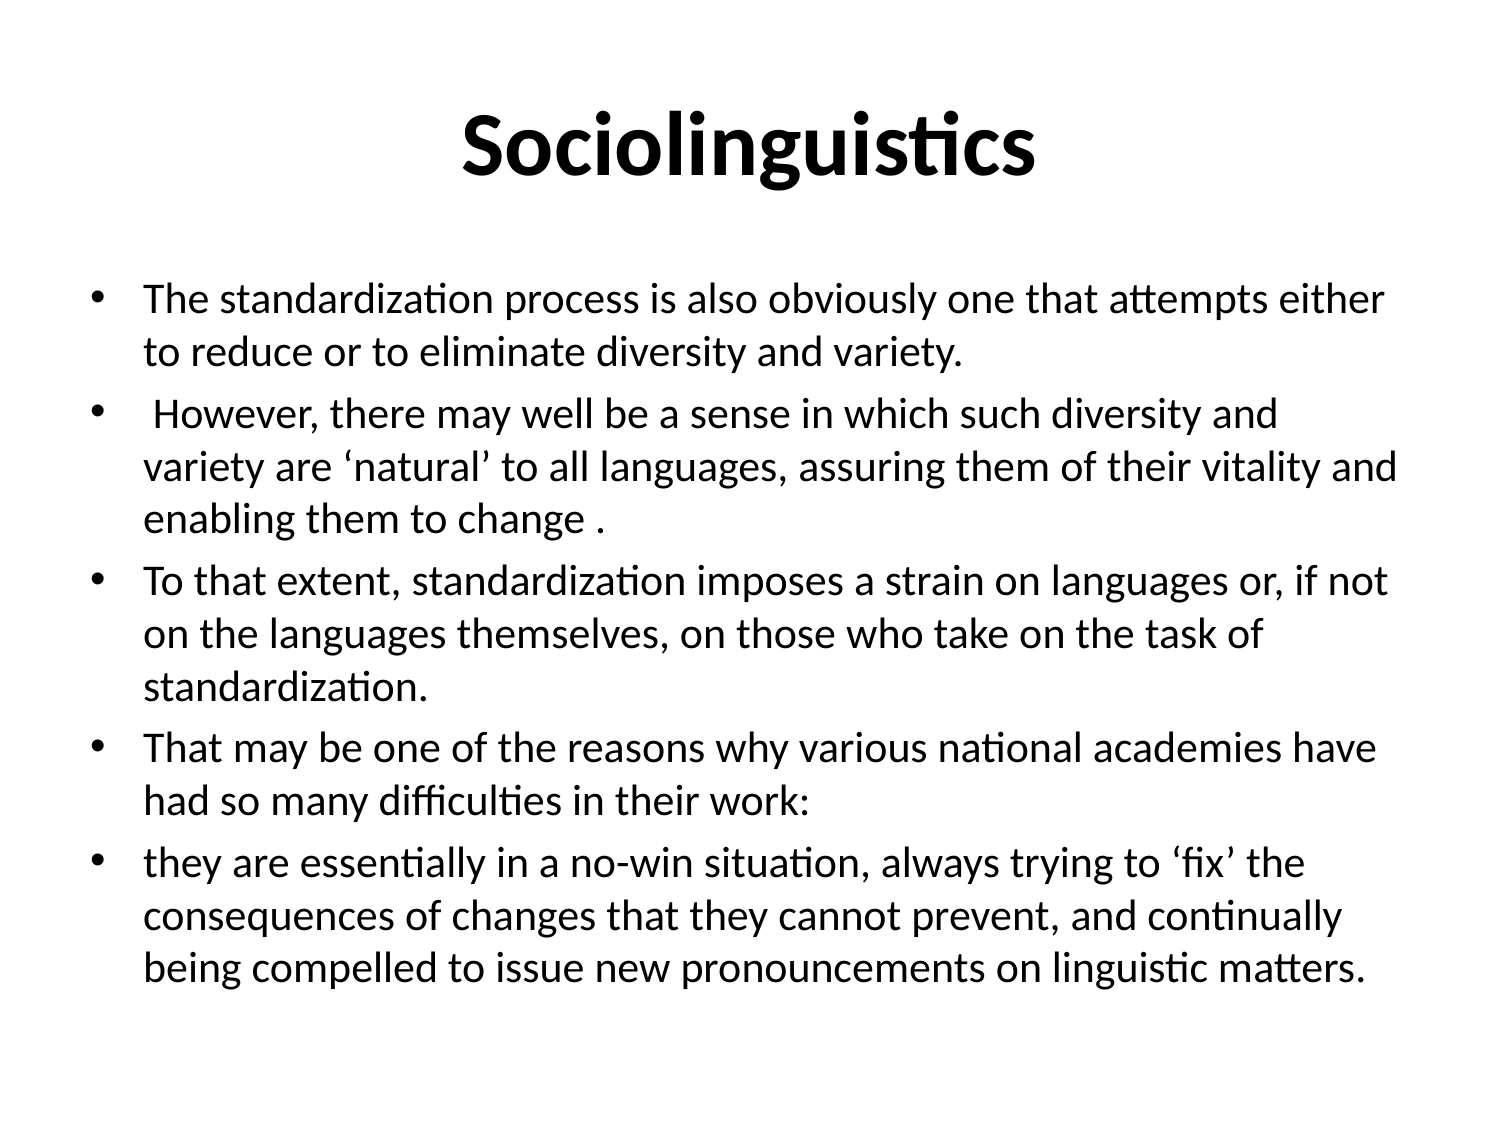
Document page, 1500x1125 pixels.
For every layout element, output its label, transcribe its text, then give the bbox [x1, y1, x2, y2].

list The standardization process is also obviously one that attempts either to reduce or to eliminate diversity and variety. However, there may well be a sense in which such diversity and variety are ‘natural’ to all languages, assuring them of their vitality and enabling them to change . To that extent, standardization imposes a strain on languages or, if not on the languages themselves, on those who take on the task of standardization. That may be one of the reasons why various national academies have had so many difficulties in their work: they are essentially in a no-win situation, always trying to ‘fix’ the consequences of changes that they cannot prevent, and continually being compelled to issue new pronouncements on linguistic matters. [75, 262, 1425, 1005]
title Sociolinguistics [75, 45, 1425, 233]
